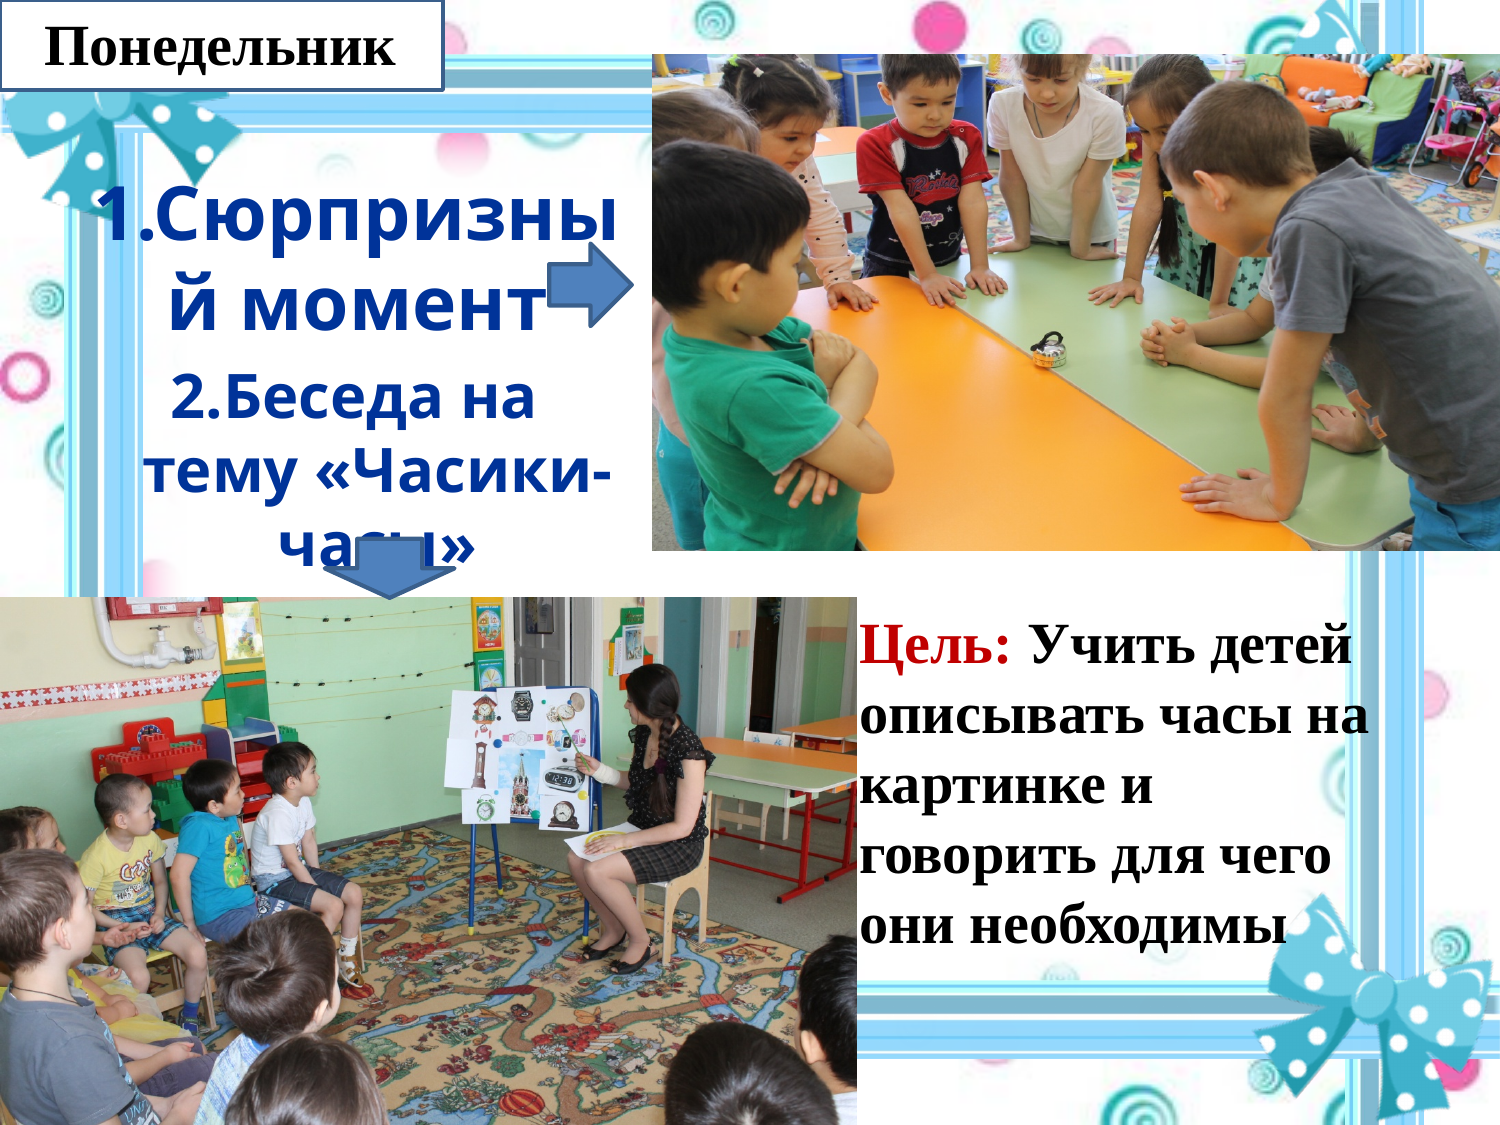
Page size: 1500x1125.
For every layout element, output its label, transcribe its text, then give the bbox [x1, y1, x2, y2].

text_box [322, 536, 457, 596]
text_box [547, 241, 634, 329]
text_box [1359, 559, 1364, 597]
picture [0, 0, 1500, 1125]
text_box 1.Сюрпризный момент [76, 148, 638, 362]
text_box Понедельник [29, 0, 437, 85]
list 2.Беседа на тему «Часики-часы» [76, 362, 632, 596]
text_box [0, 0, 445, 92]
text_box Цель: Учить детей описывать часы на картинке и говорить для чего они необходимы [857, 597, 1388, 963]
